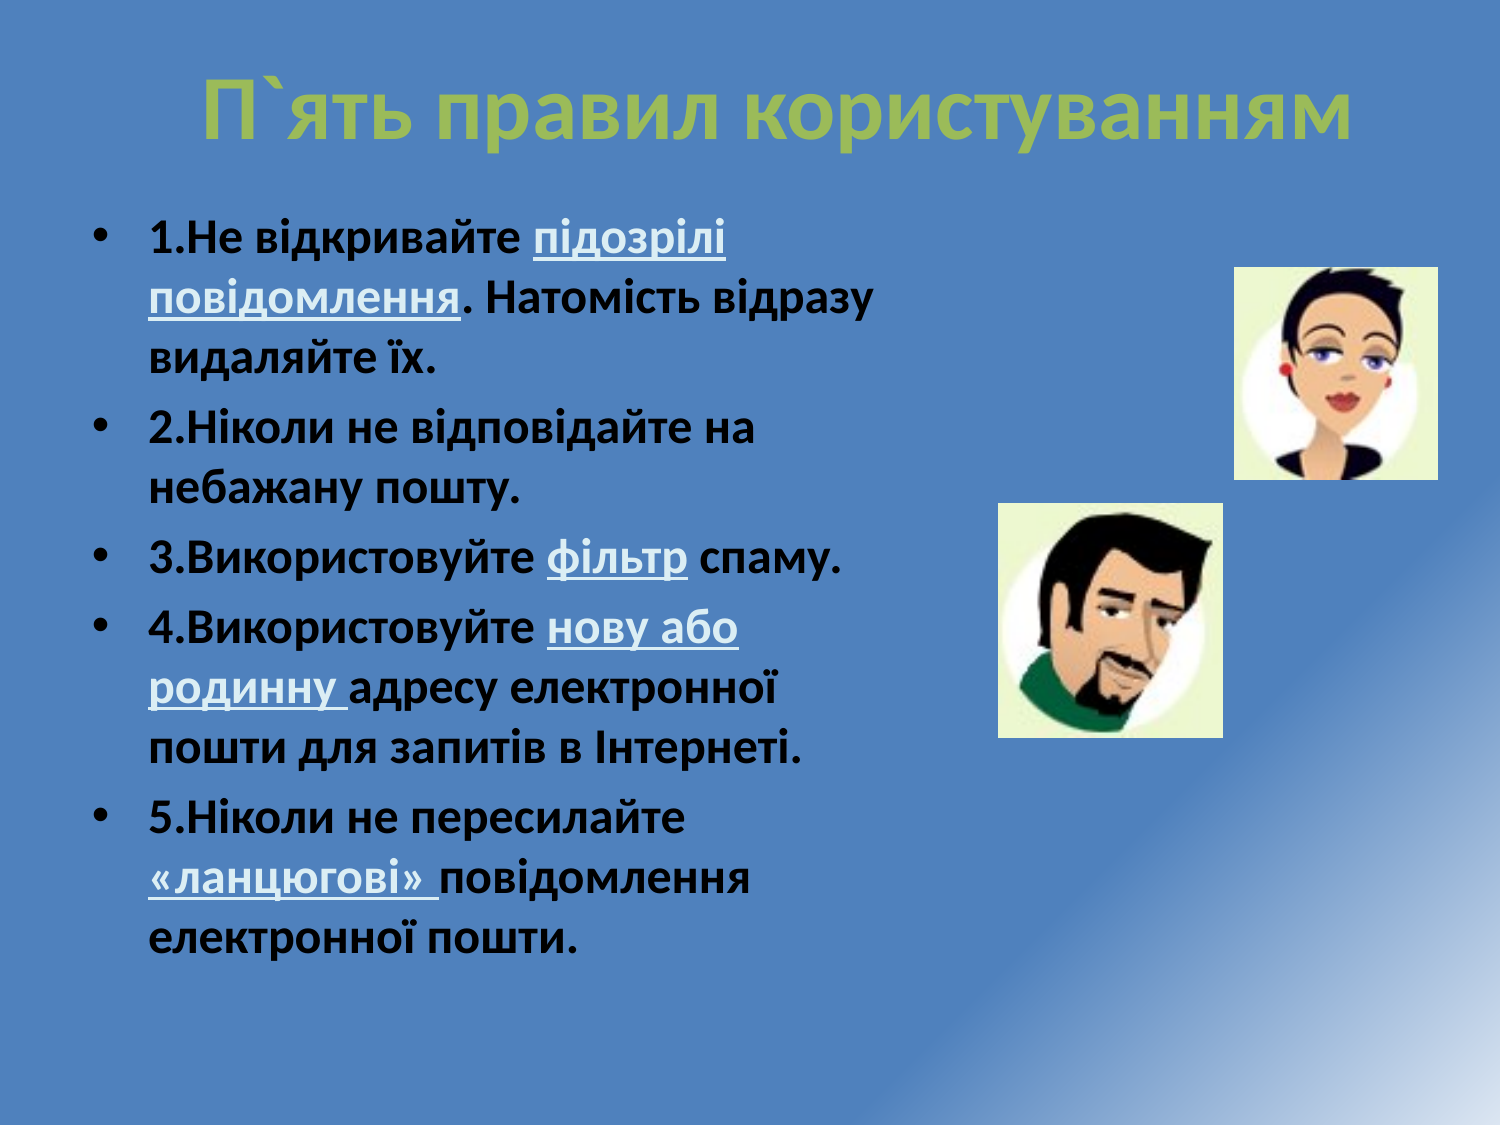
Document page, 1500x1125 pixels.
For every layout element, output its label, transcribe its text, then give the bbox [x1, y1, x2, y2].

picture [1234, 266, 1438, 480]
text_box П`ять правил користуванням [152, 40, 1405, 166]
list 1.Не відкривайте підозрілі повідомлення. Натомість відразу видаляйте їх. 2.Ніколи не відповідайте на небажану пошту. 3.Використовуйте фільтр спаму. 4.Використовуйте нову або родинну адресу електронної пошти для запитів в Інтернеті. 5.Ніколи не пересилайте «ланцюгові» повідомлення електронної пошти. [76, 196, 916, 1048]
picture [997, 503, 1223, 739]
